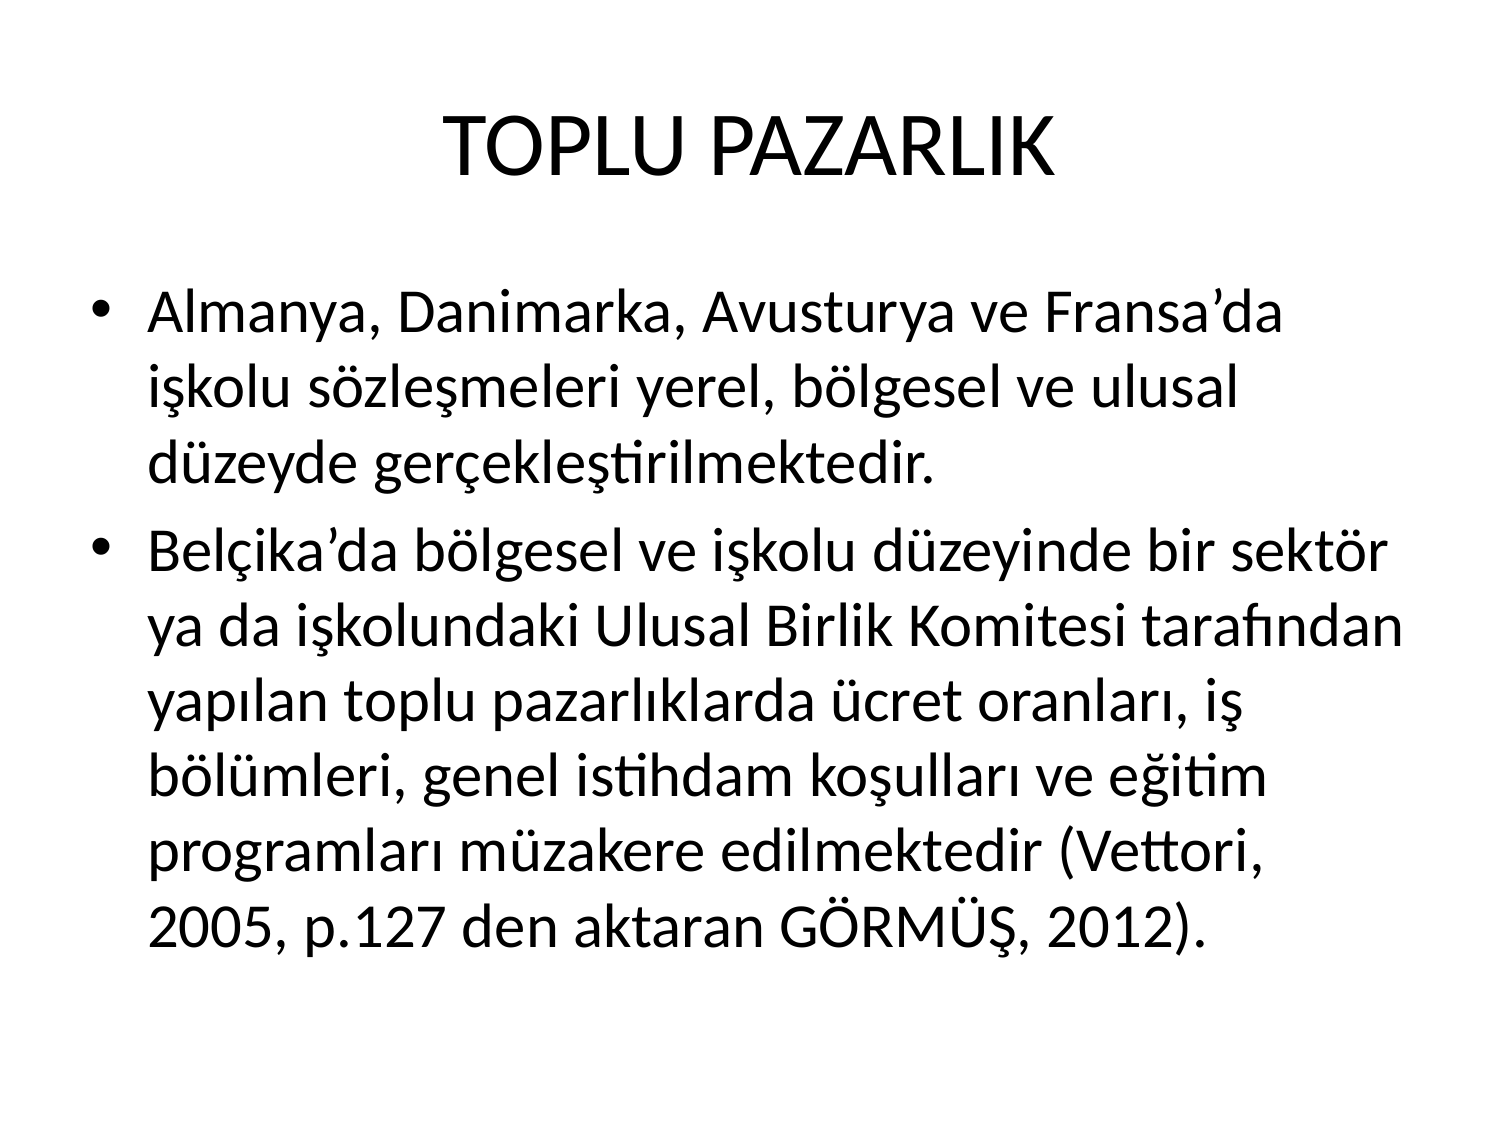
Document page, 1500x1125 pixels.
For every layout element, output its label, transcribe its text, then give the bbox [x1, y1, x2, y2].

list Almanya, Danimarka, Avusturya ve Fransa’da işkolu sözleşmeleri yerel, bölgesel ve ulusal düzeyde gerçekleştirilmektedir. Belçika’da bölgesel ve işkolu düzeyinde bir sektör ya da işkolundaki Ulusal Birlik Komitesi tarafından yapılan toplu pazarlıklarda ücret oranları, iş bölümleri, genel istihdam koşulları ve eğitim programları müzakere edilmektedir (Vettori, 2005, p.127 den aktaran GÖRMÜŞ, 2012). [75, 262, 1425, 1005]
title TOPLU PAZARLIK [75, 45, 1425, 233]
